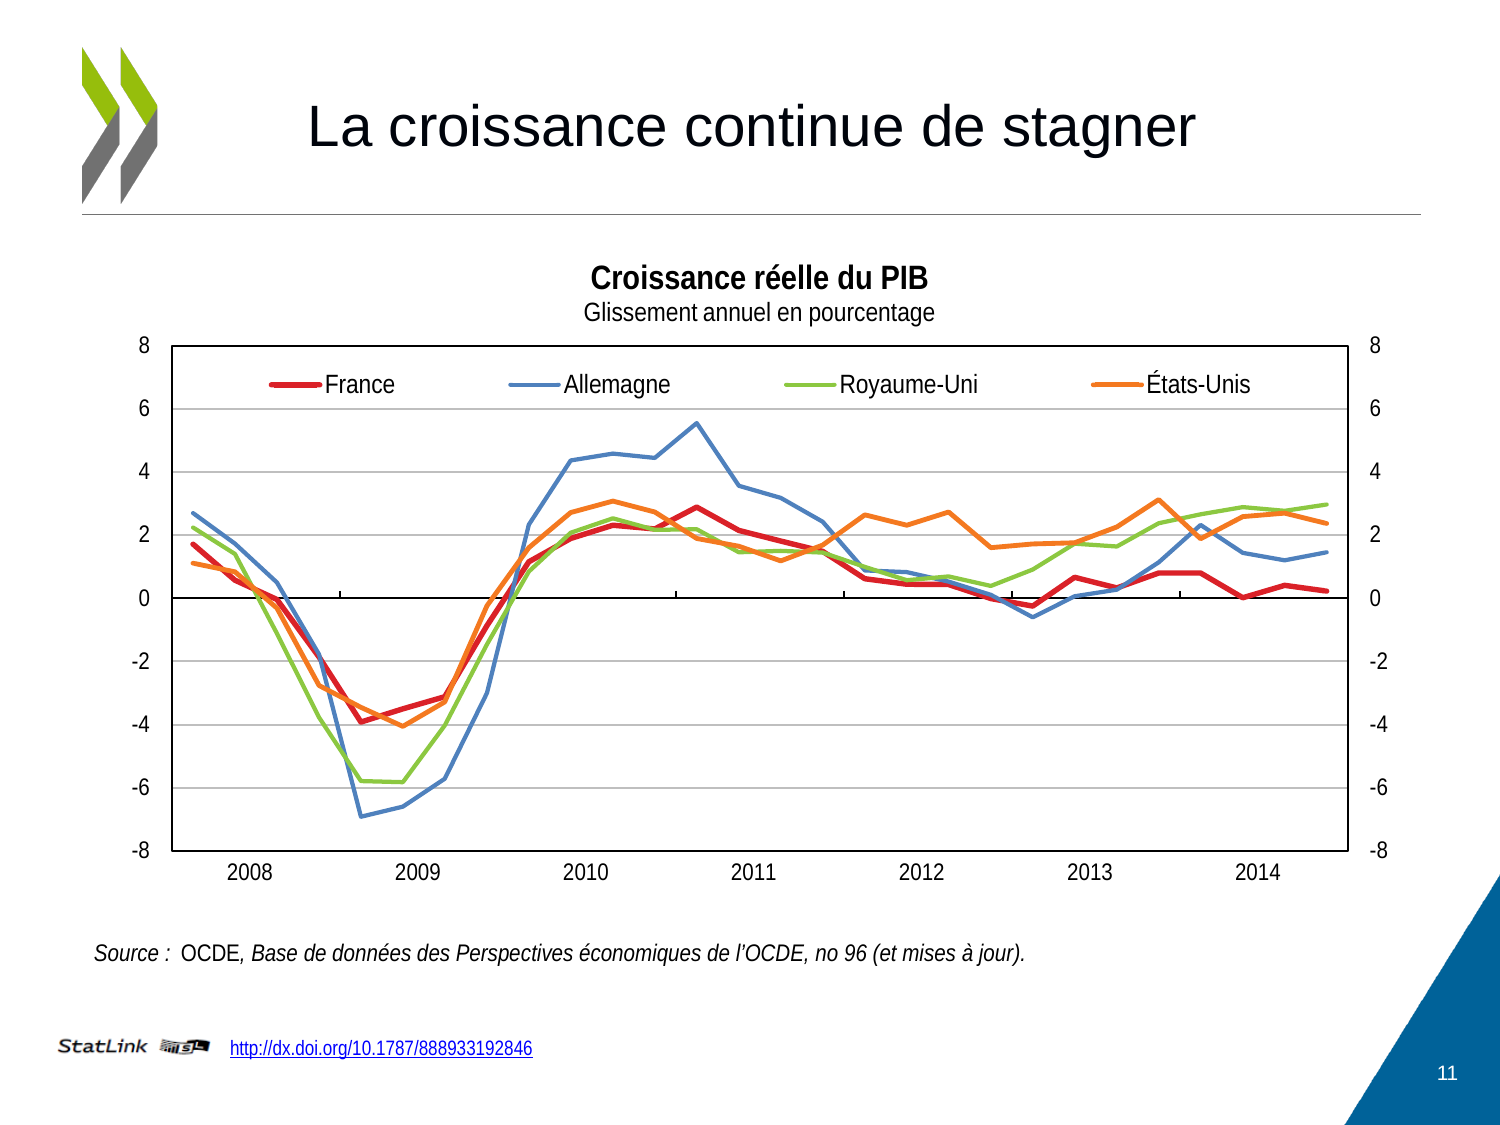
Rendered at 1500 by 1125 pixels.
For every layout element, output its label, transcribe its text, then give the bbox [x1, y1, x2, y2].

title La croissance continue de stagner [124, 32, 1382, 214]
picture [88, 226, 1500, 1125]
slide_number 11 [1417, 1051, 1474, 1092]
picture [52, 1034, 214, 1058]
text_box http://dx.doi.org/10.1787/888933192846 [229, 1034, 533, 1060]
